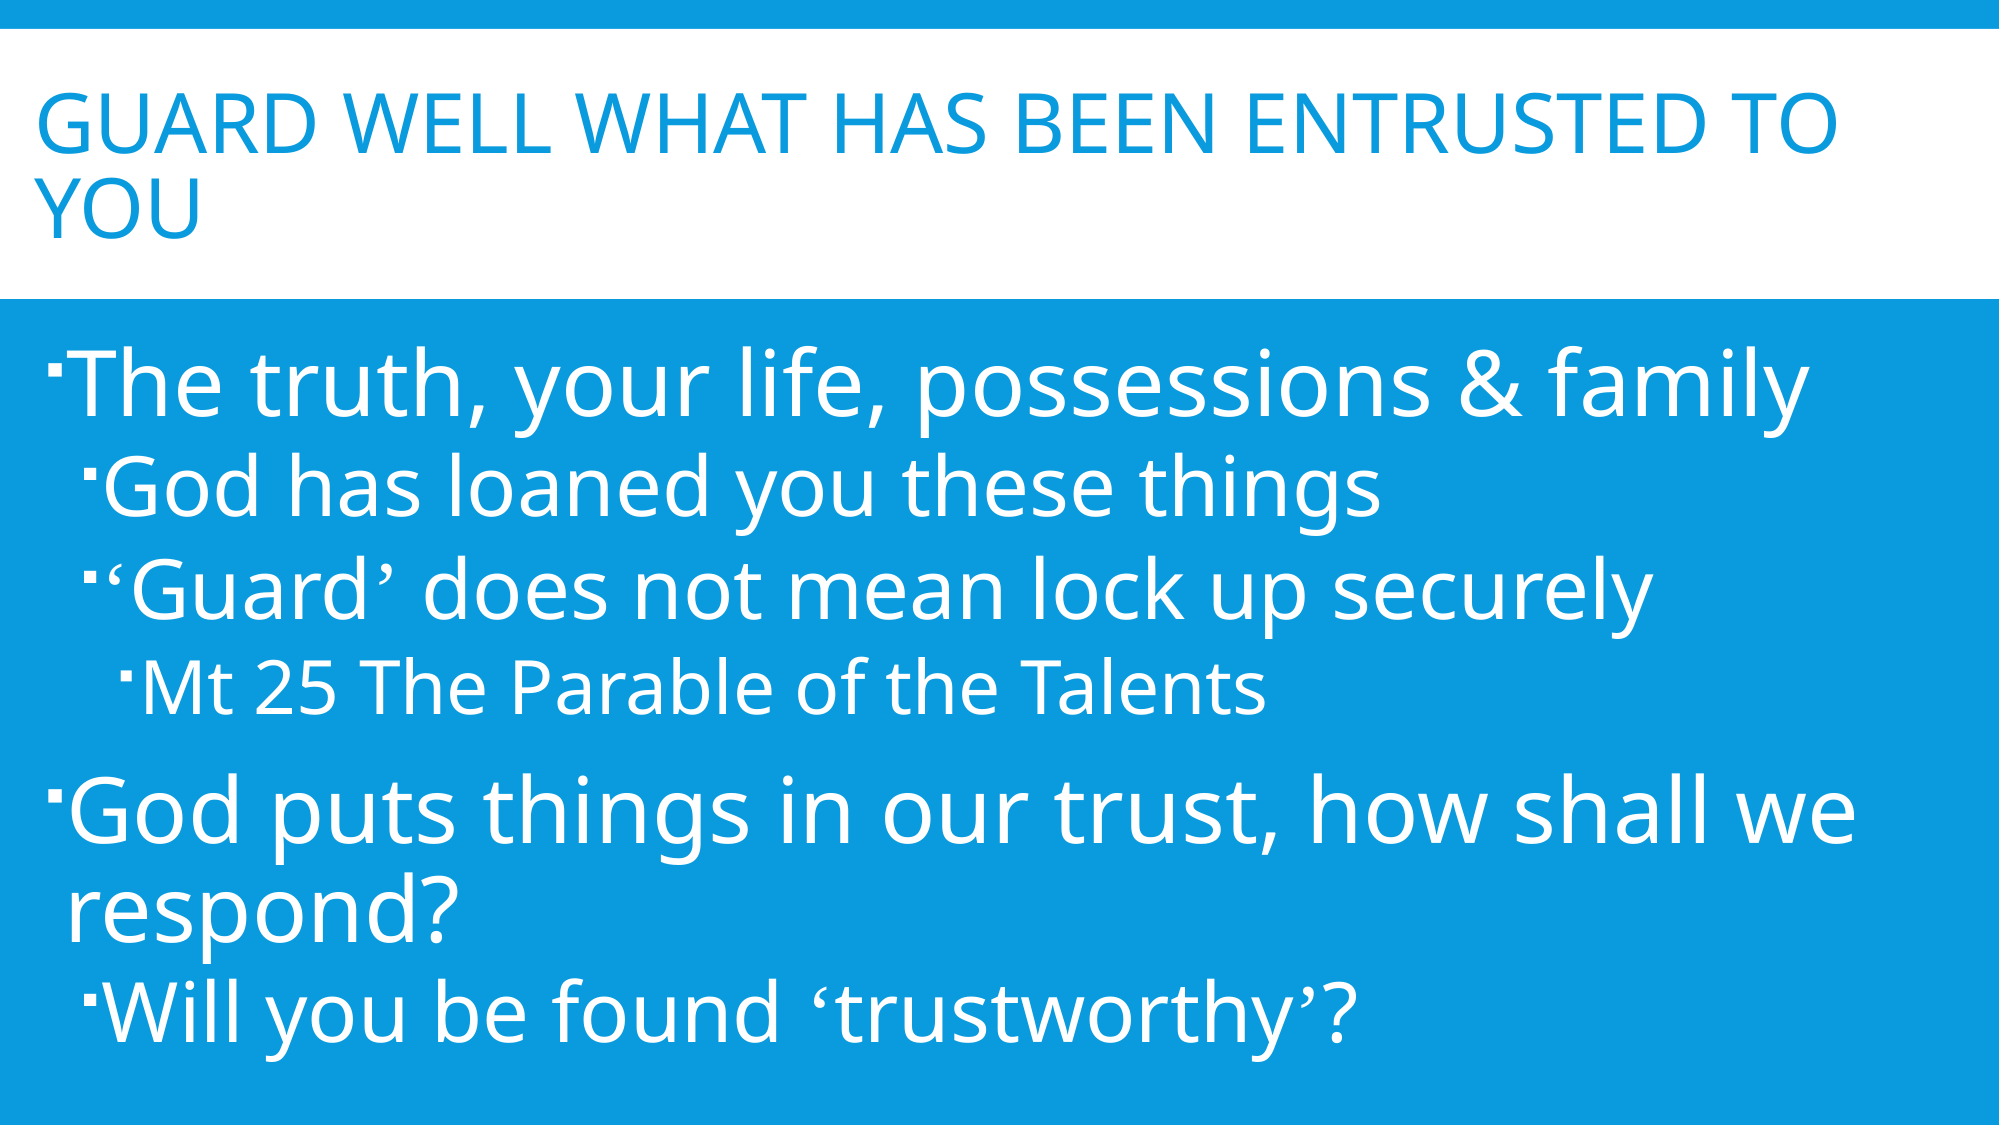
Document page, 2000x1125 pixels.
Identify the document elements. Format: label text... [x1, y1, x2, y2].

list The truth, your life, possessions & family God has loaned you these things ‘Guard’ does not mean lock up securely Mt 25 The Parable of the Talents God puts things in our trust, how shall we respond? Will you be found ‘trustworthy’? [19, 329, 2000, 1106]
title Guard well what has been entrusted to you [19, 46, 2000, 295]
